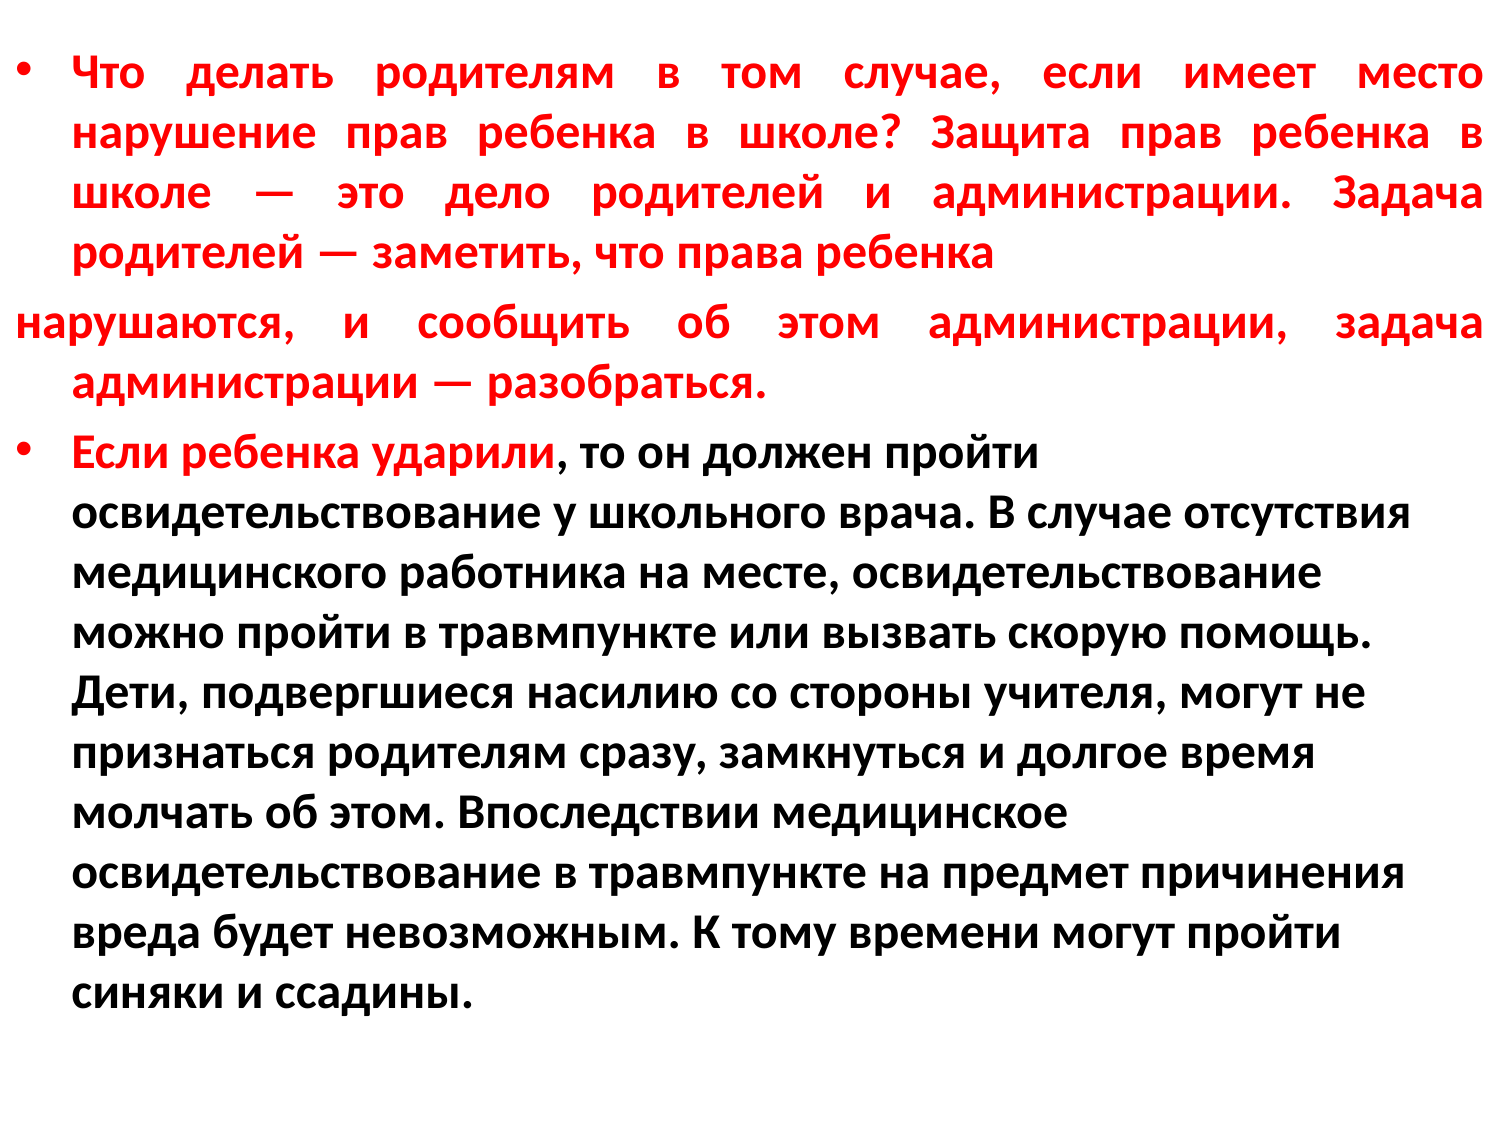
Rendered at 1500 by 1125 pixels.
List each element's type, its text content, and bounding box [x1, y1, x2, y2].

list Что делать родителям в том случае, если имеет место нарушение прав ребенка в школе? Защита прав ребенка в школе — это дело родителей и администрации. Задача родителей — заметить, что права ребенка нарушаются, и сообщить об этом администрации, задача администрации — разобраться. Если ребенка ударили, то он должен пройти освидетельствование у школьного врача. В случае отсутствия медицинского работника на месте, освидетельствование можно пройти в травмпункте или вызвать скорую помощь. Дети, подвергшиеся насилию со стороны учителя, могут не признаться родителям сразу, замкнуться и долгое время молчать об этом. Впоследствии медицинское освидетельствование в травмпункте на предмет причинения вреда будет невозможным. К тому времени могут пройти синяки и ссадины. [0, 30, 1500, 1094]
